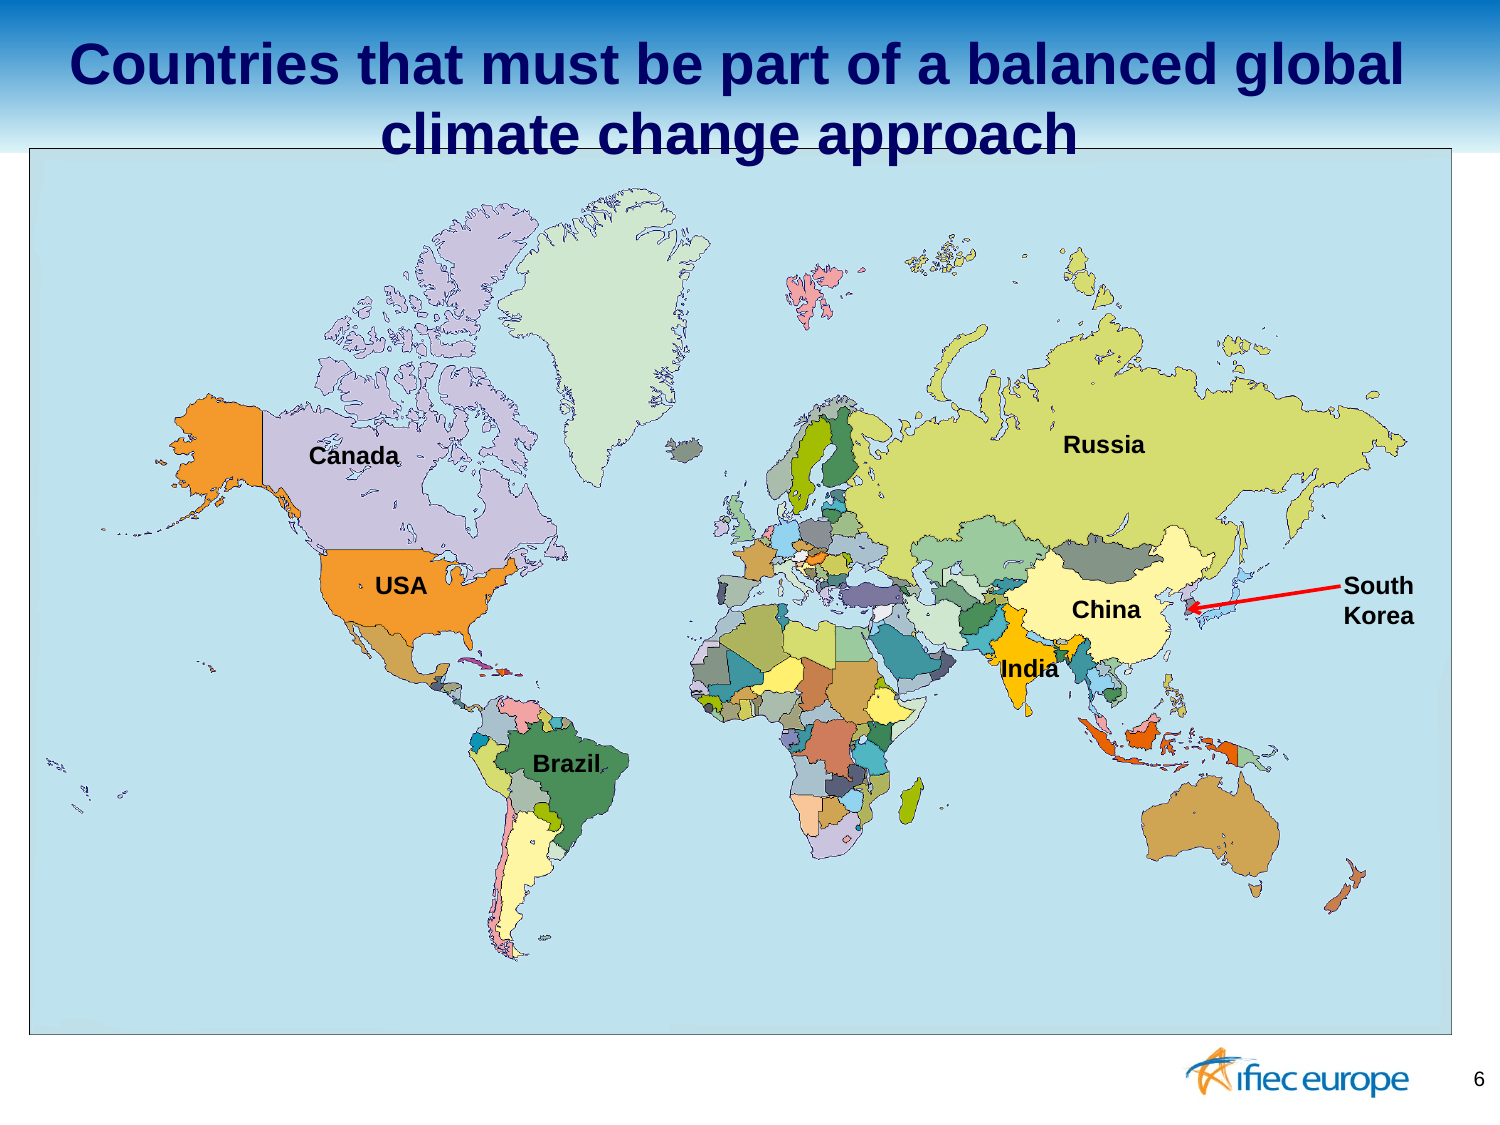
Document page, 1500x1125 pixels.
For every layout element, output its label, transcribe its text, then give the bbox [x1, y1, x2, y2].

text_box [1186, 585, 1341, 610]
picture [29, 148, 1452, 1125]
slide_number 6 [1409, 1058, 1500, 1125]
title Countries that must be part of a balanced global climate change approach [29, 19, 1447, 135]
